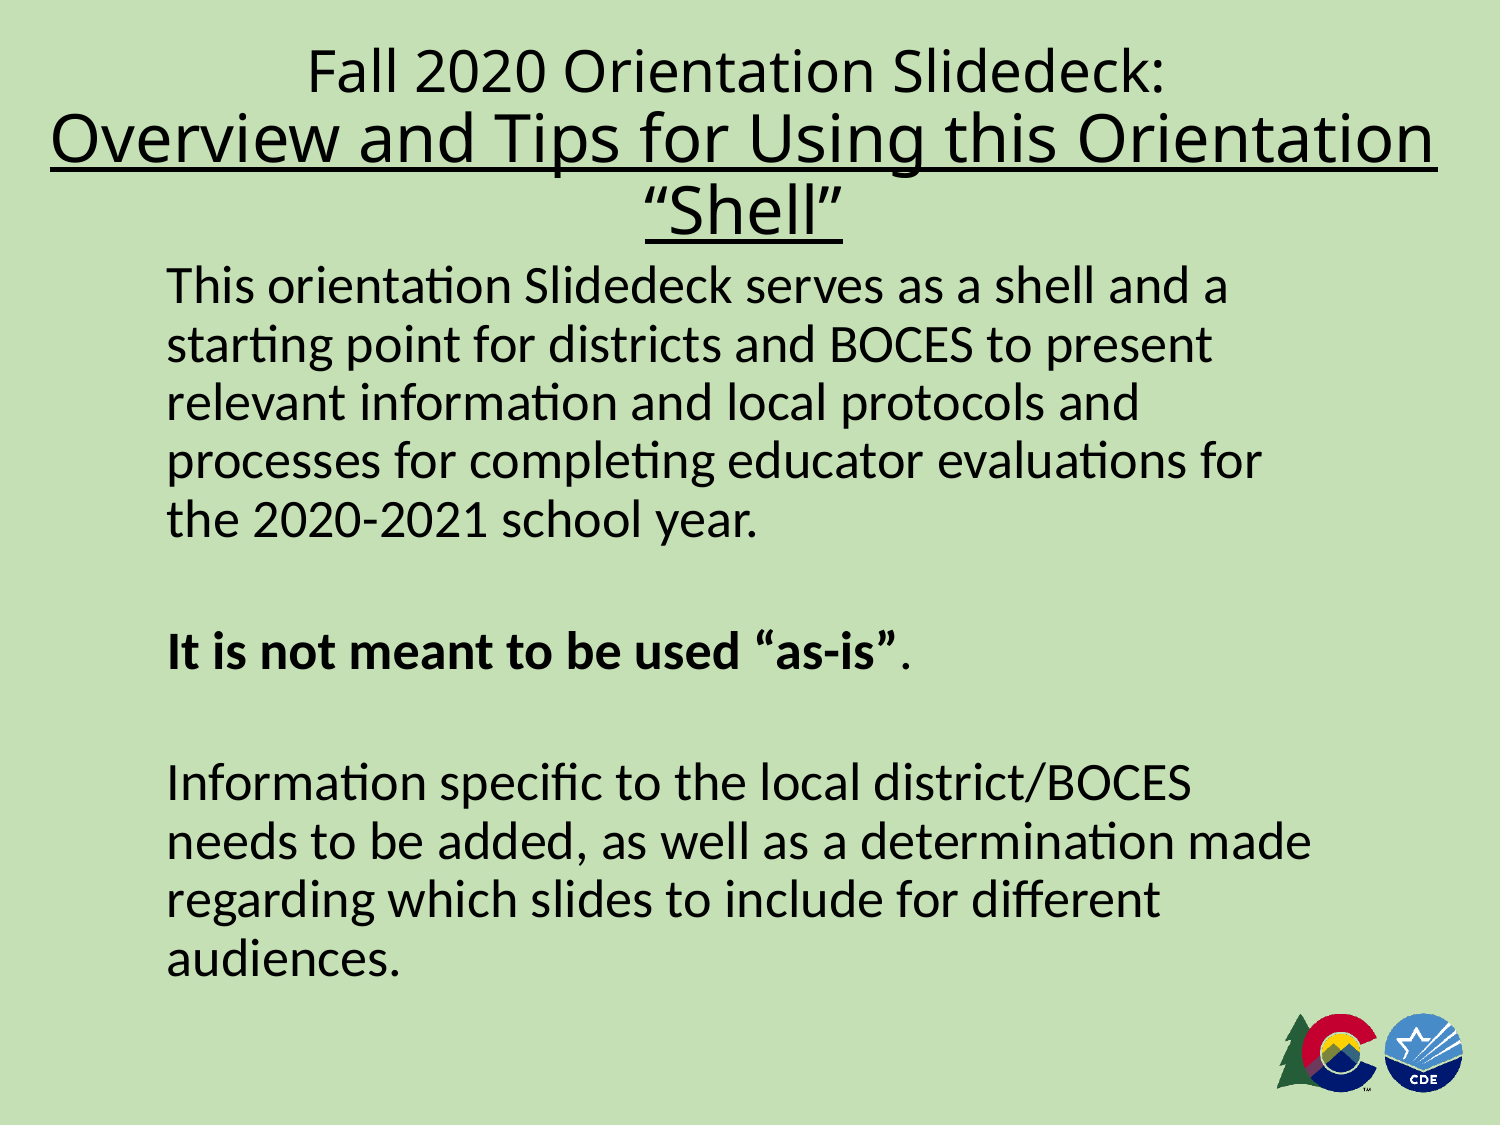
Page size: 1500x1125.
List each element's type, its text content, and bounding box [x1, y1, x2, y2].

picture [1275, 1012, 1463, 1093]
list This orientation Slidedeck serves as a shell and a starting point for districts and BOCES to present relevant information and local protocols and processes for completing educator evaluations for the 2020-2021 school year. It is not meant to be used “as-is”. Information specific to the local district/BOCES needs to be added, as well as a determination made regarding which slides to include for different audiences. [151, 249, 1349, 993]
title Fall 2020 Orientation Slidedeck: Overview and Tips for Using this Orientation “Shell” [40, 41, 1448, 210]
